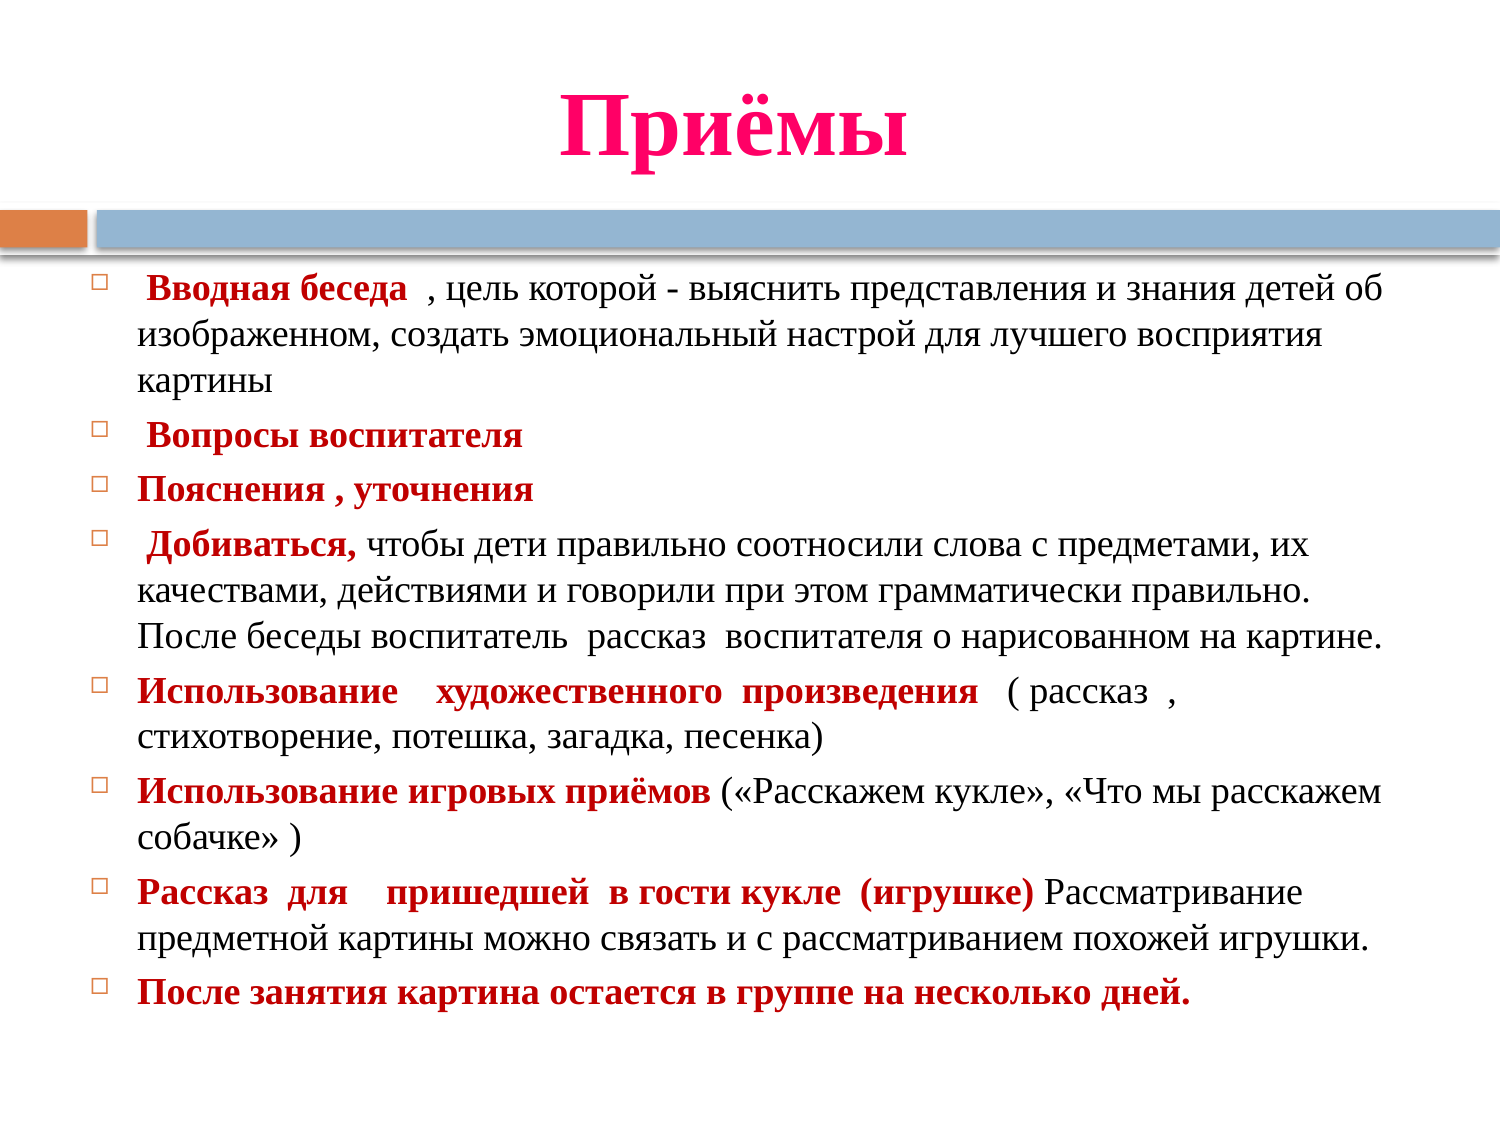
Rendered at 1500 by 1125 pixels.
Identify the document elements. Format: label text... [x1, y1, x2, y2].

title Приёмы [100, 37, 1438, 200]
list Вводная беседа , цель которой - выяснить представления и знания детей об изображенном, создать эмоциональный настрой для лучшего восприятия картины Вопросы воспитателя Пояснения , уточнения Добиваться, чтобы дети правильно соотносили слова с предметами, их качествами, действиями и говорили при этом грамматически правильно. После беседы воспитатель рассказ воспитателя о нарисованном на картине. Использование художественного произведения ( рассказ , стихотворение, потешка, загадка, песенка) Использование игровых приёмов («Расскажем кукле», «Что мы расскажем собачке» ) Рассказ для пришедшей в гости кукле (игрушке) Рассматривание предметной картины можно связать и с рассматриванием похожей игрушки. После занятия картина остается в группе на несколько дней. [75, 255, 1425, 1071]
